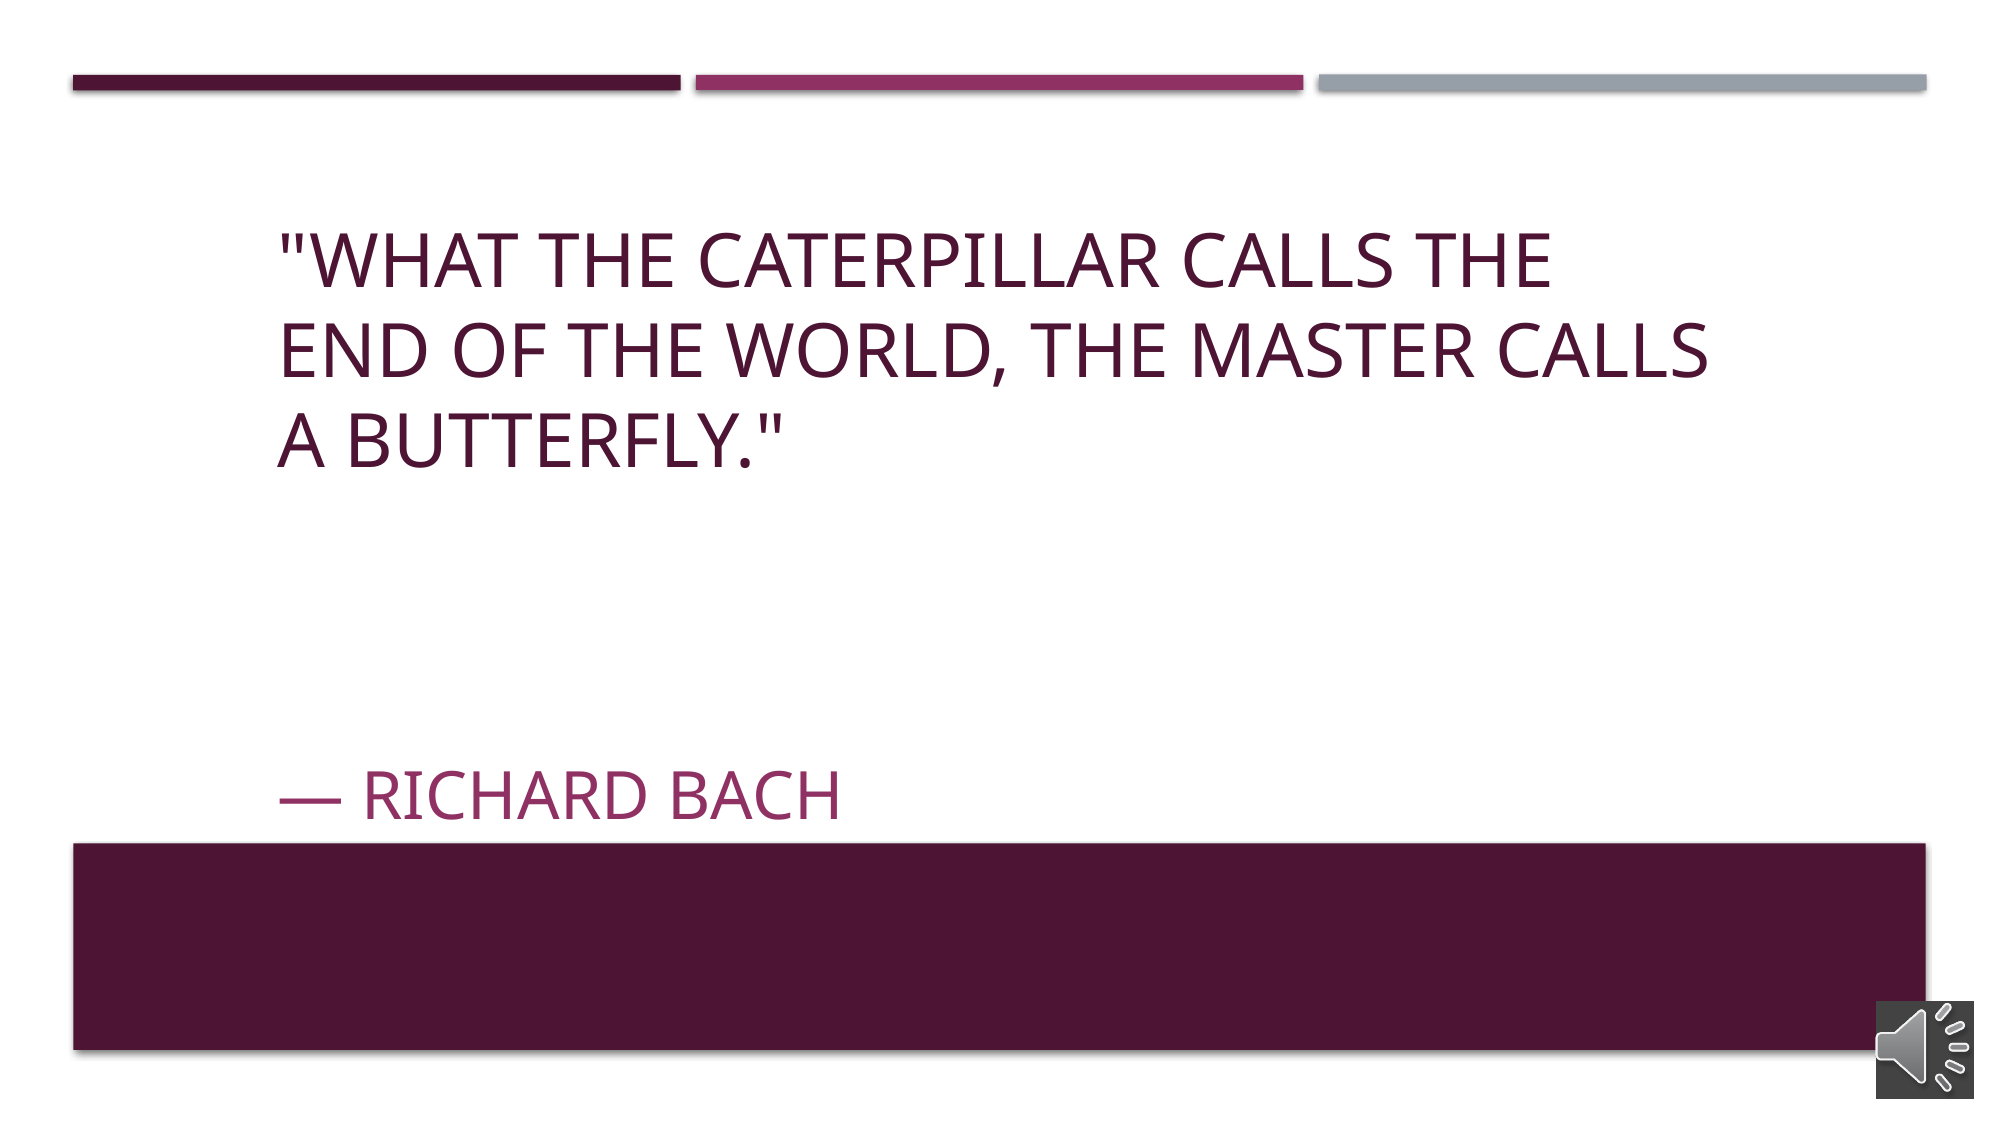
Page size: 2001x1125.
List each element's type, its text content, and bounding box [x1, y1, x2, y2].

picture [1874, 999, 1976, 1101]
title "What the caterpillar calls the end of the world, the master calls a butterfly." [262, 0, 1738, 490]
list — Richard Bach [262, 744, 2000, 844]
